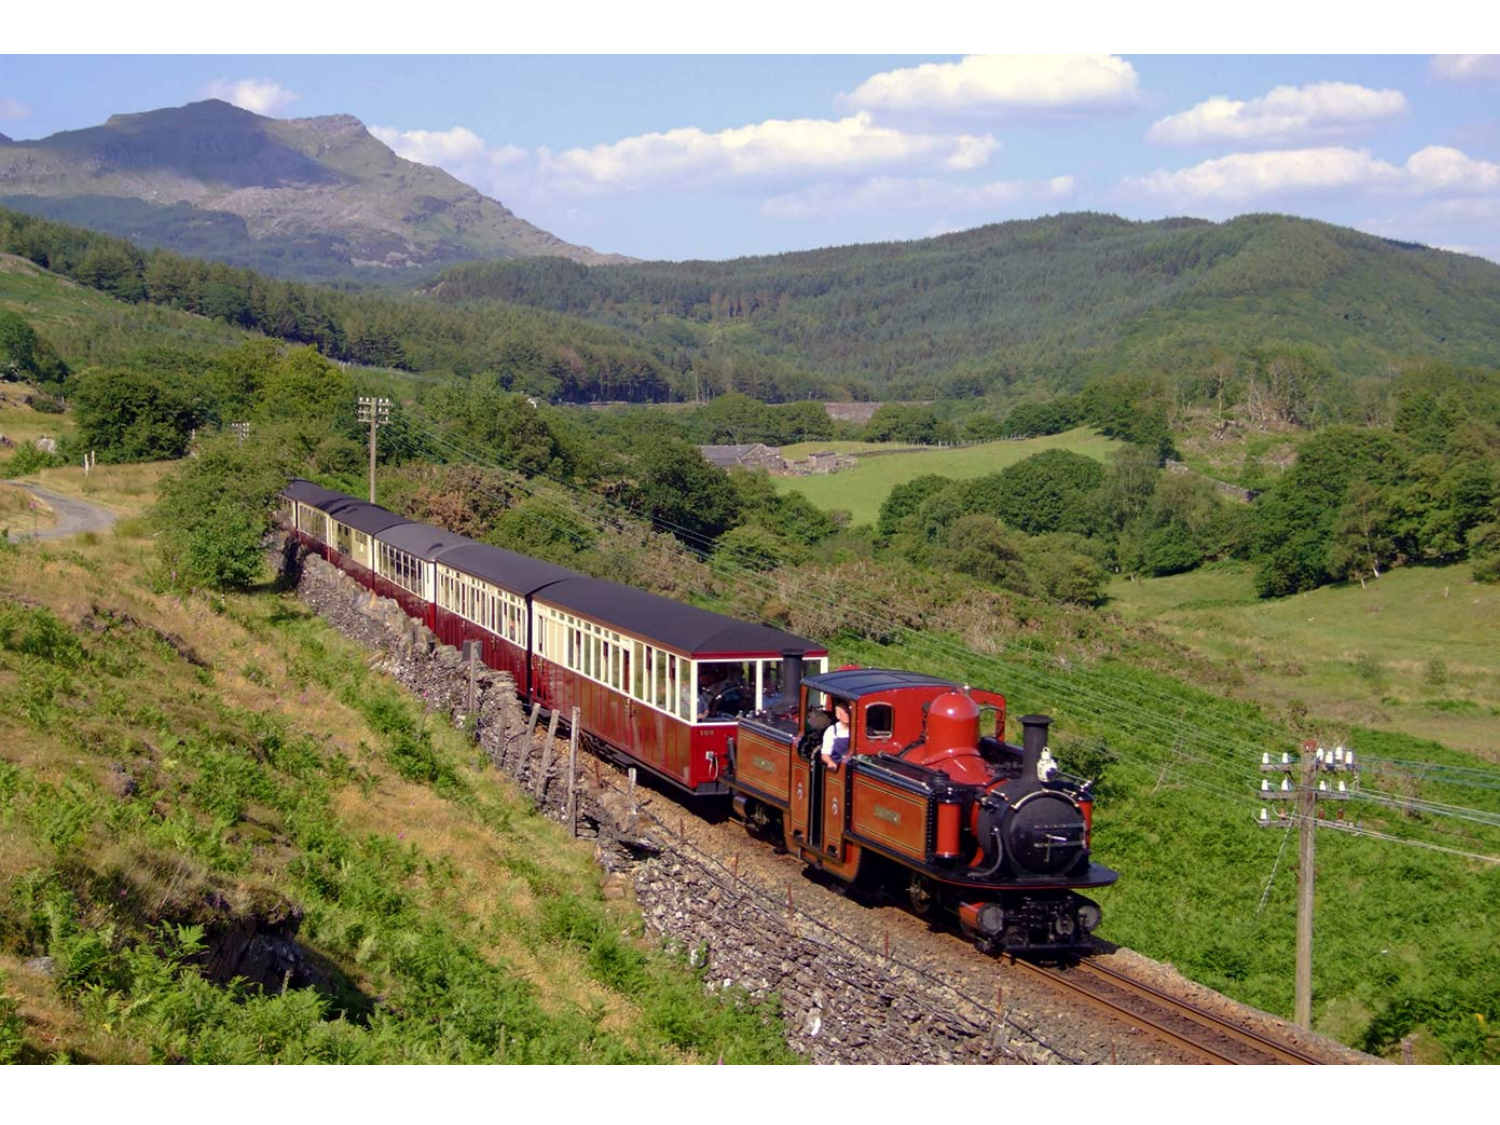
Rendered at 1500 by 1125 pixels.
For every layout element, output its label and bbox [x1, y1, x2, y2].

list [0, 54, 1500, 1066]
